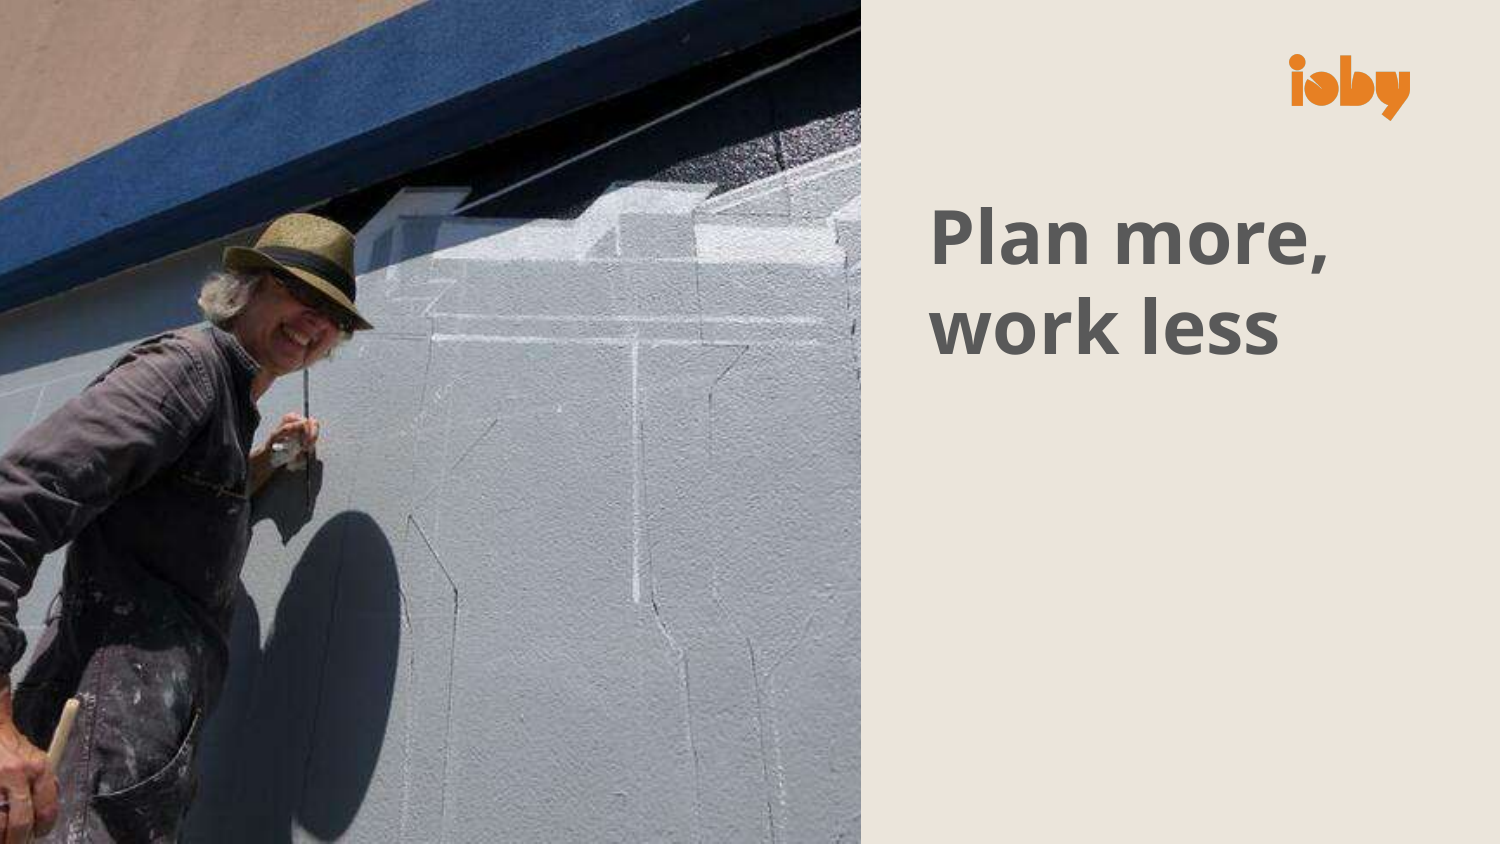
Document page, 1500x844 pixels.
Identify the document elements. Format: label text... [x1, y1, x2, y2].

list Plan more, work less [913, 175, 1427, 807]
picture [0, 0, 862, 844]
picture [1289, 53, 1410, 121]
